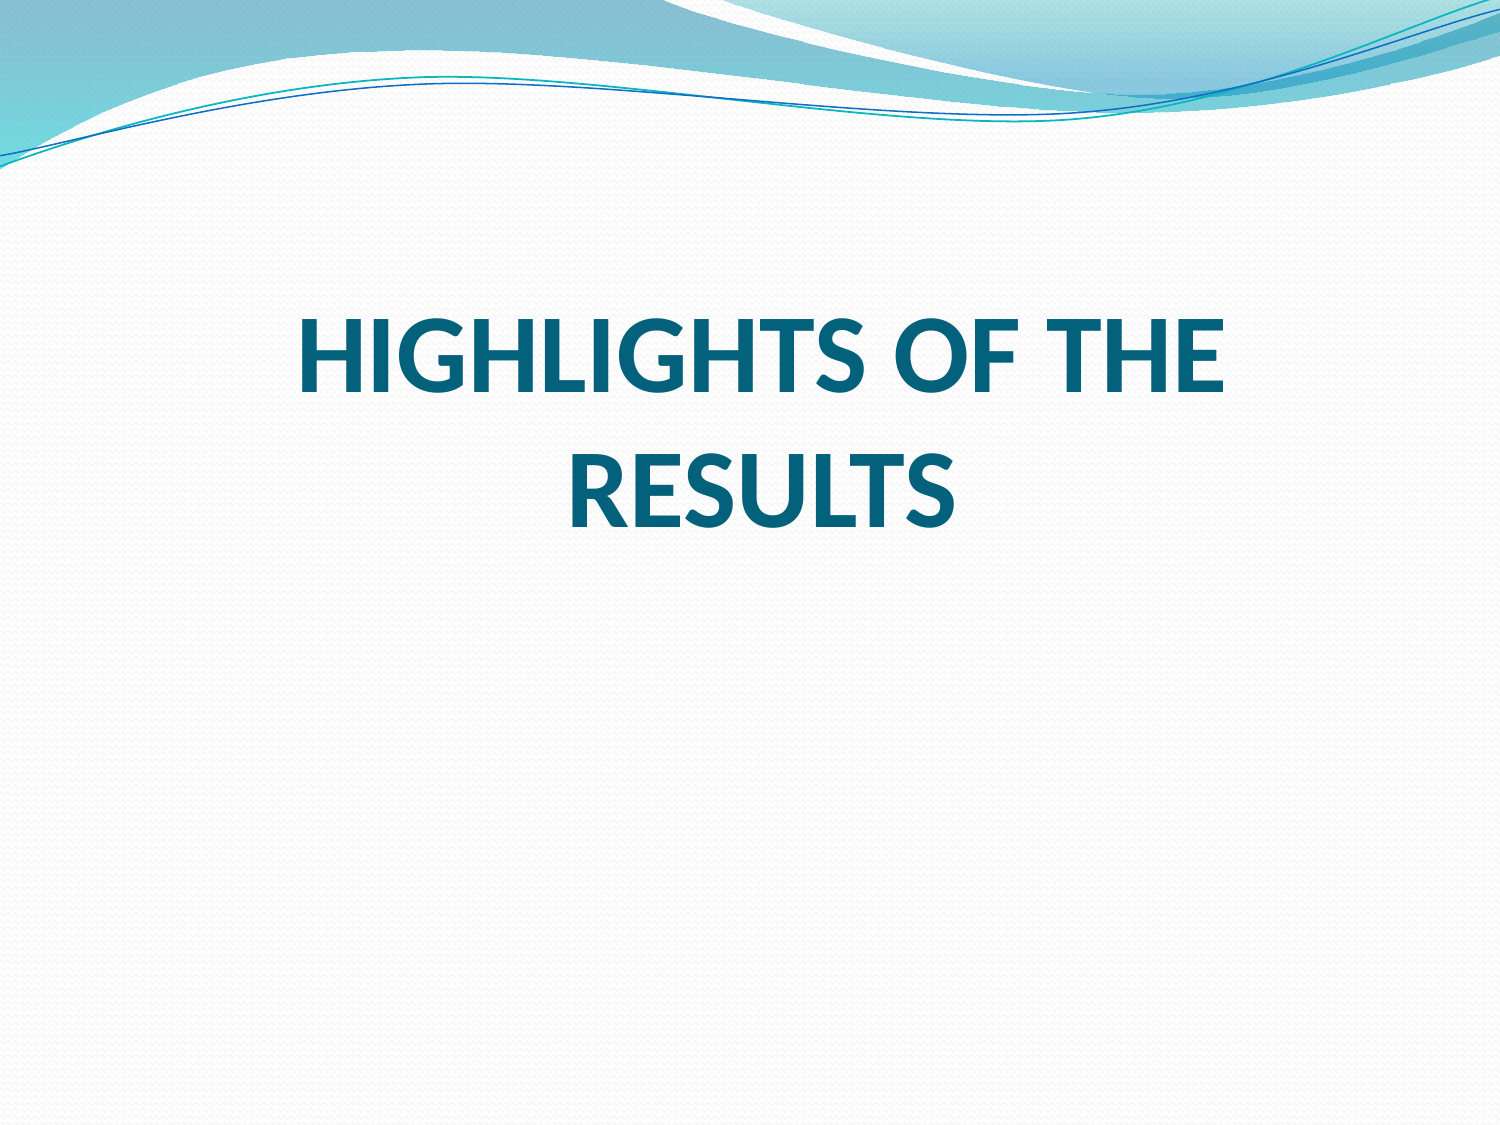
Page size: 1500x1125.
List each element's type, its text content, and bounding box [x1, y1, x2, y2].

title HIGHLIGHTS OF THE RESULTS [87, 362, 1438, 550]
